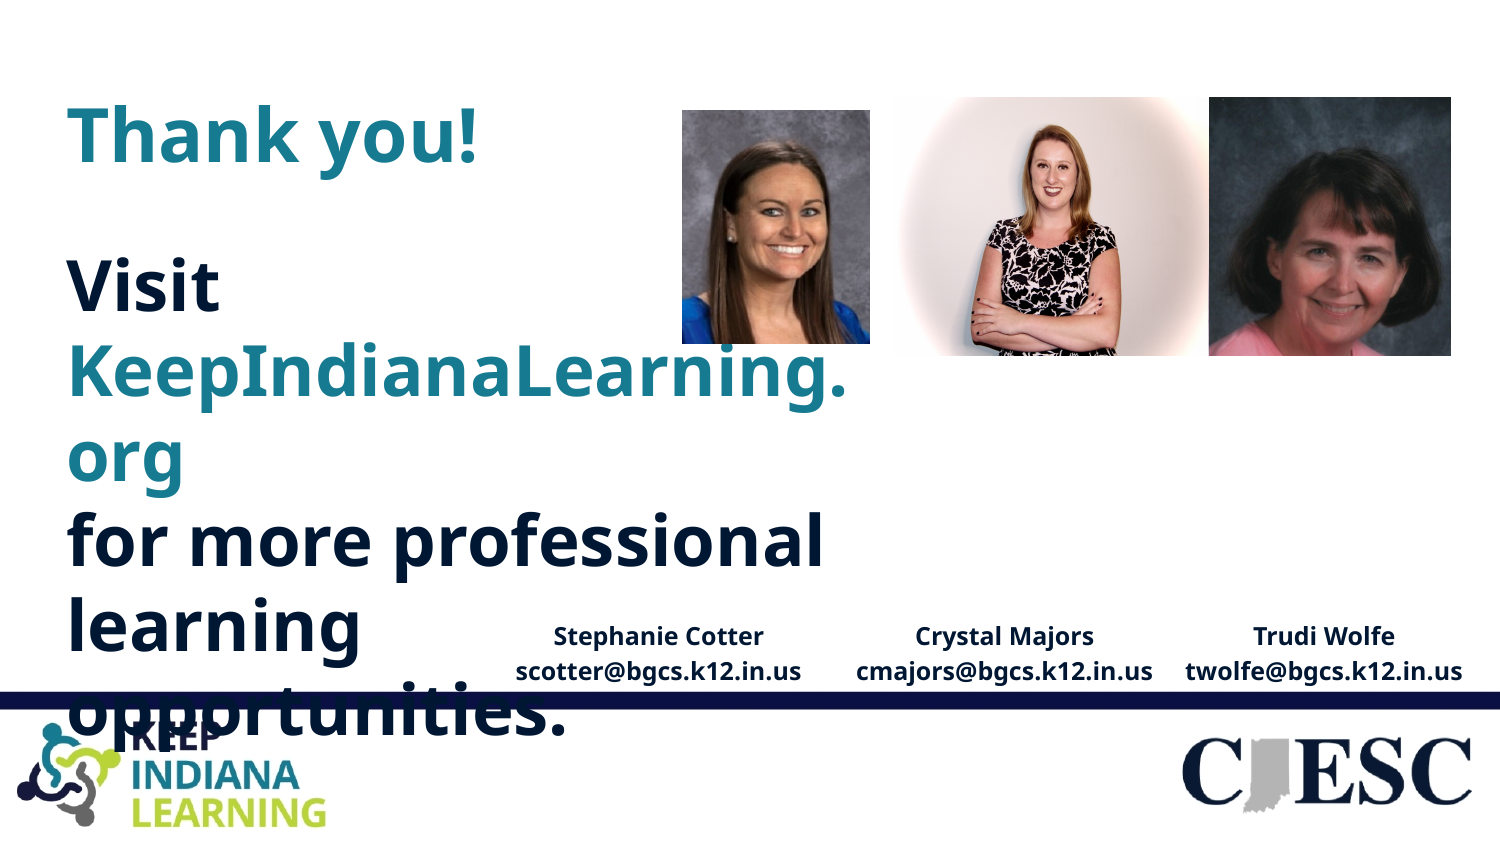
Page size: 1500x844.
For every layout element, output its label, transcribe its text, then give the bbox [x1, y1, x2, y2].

text_box Crystal Majors cmajors@bgcs.k12.in.us [839, 601, 1184, 700]
text_box Stephanie Cotter scotter@bgcs.k12.in.us [479, 601, 839, 700]
list Trudi Wolfe twolfe@bgcs.k12.in.us [1184, 601, 1483, 680]
picture [0, 0, 1500, 844]
